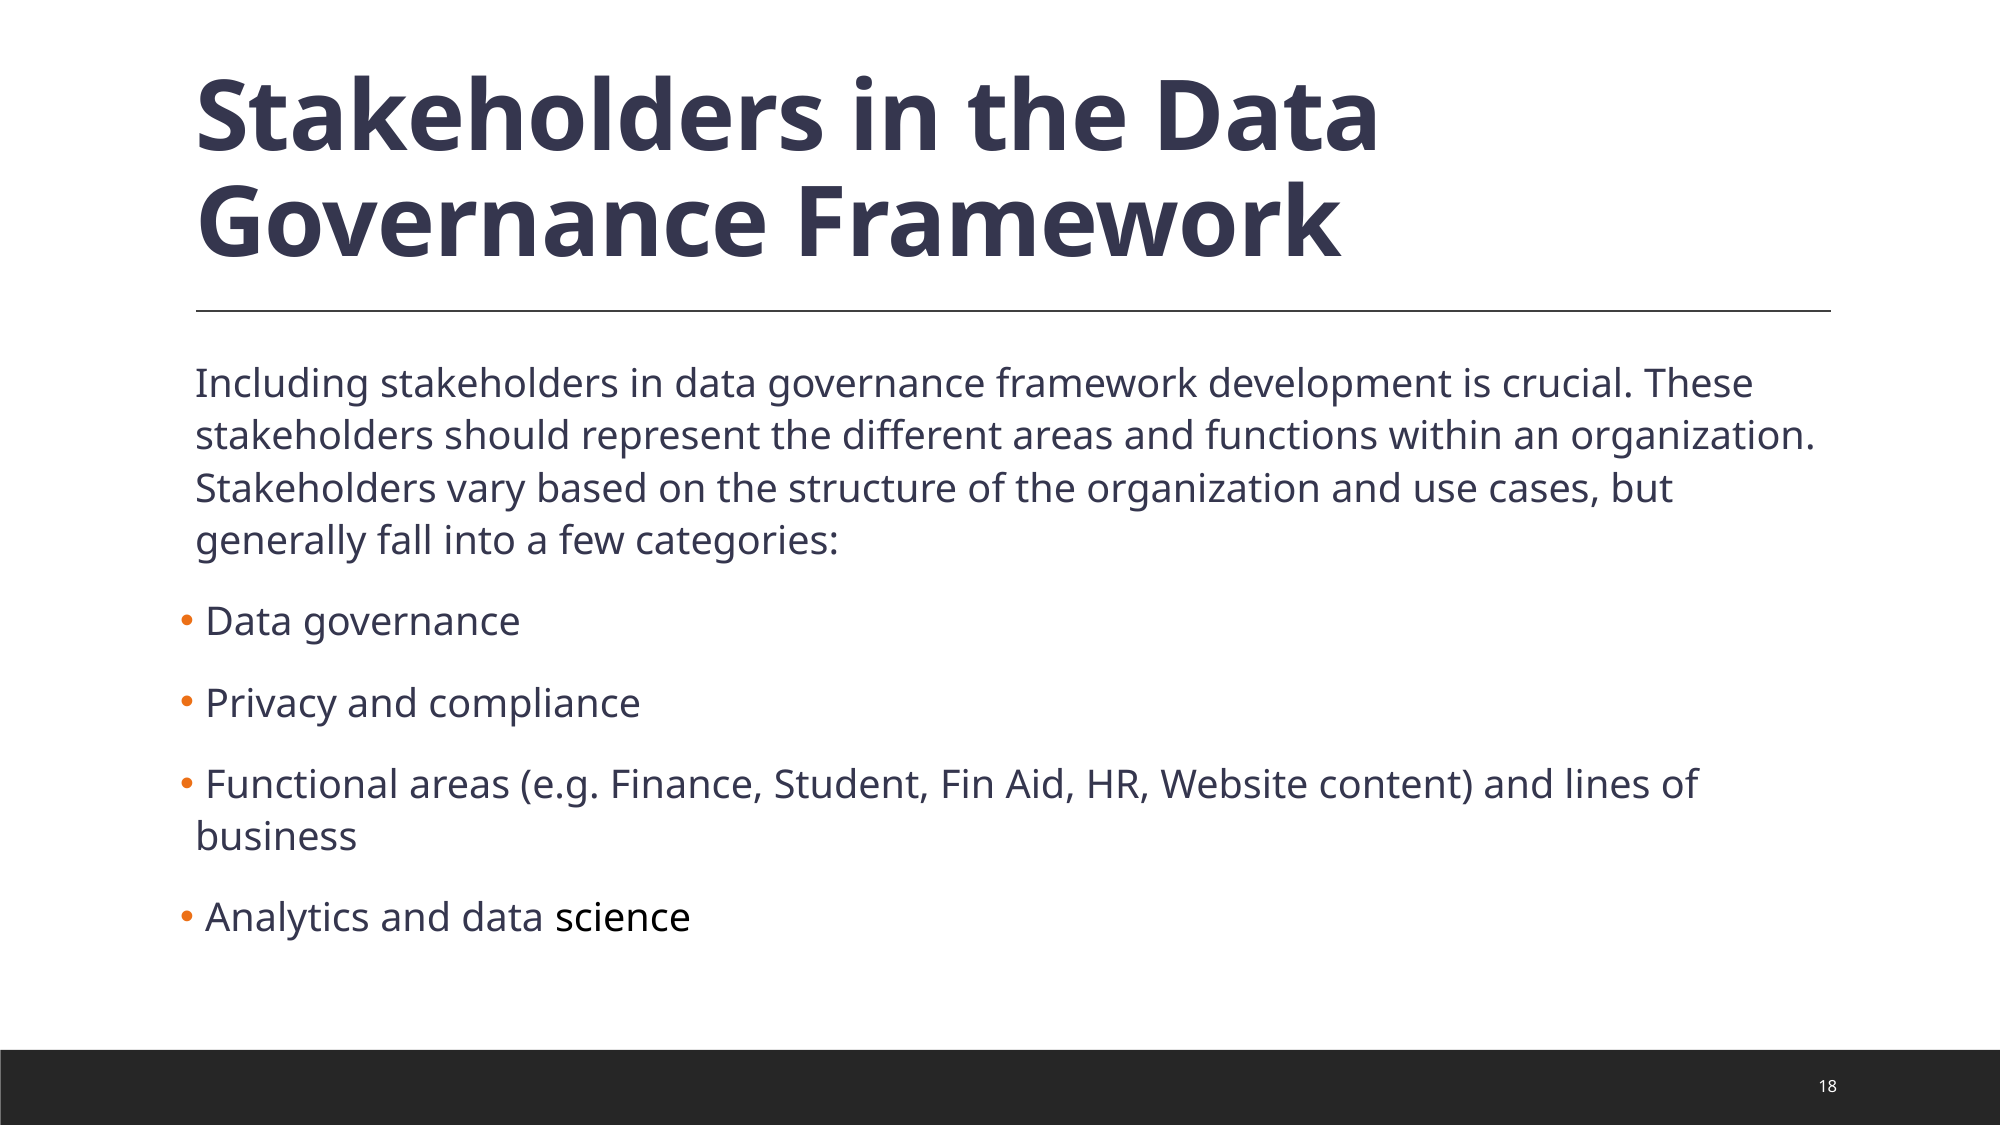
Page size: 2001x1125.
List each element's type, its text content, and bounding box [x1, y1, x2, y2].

list Including stakeholders in data governance framework development is crucial. These stakeholders should represent the different areas and functions within an organization. Stakeholders vary based on the structure of the organization and use cases, but generally fall into a few categories: Data governance Privacy and compliance Functional areas (e.g. Finance, Student, Fin Aid, HR, Website content) and lines of business Analytics and data science [180, 345, 1830, 963]
slide_number 18 [1803, 1057, 1932, 1118]
title Stakeholders in the Data Governance Framework [180, 47, 1830, 285]
